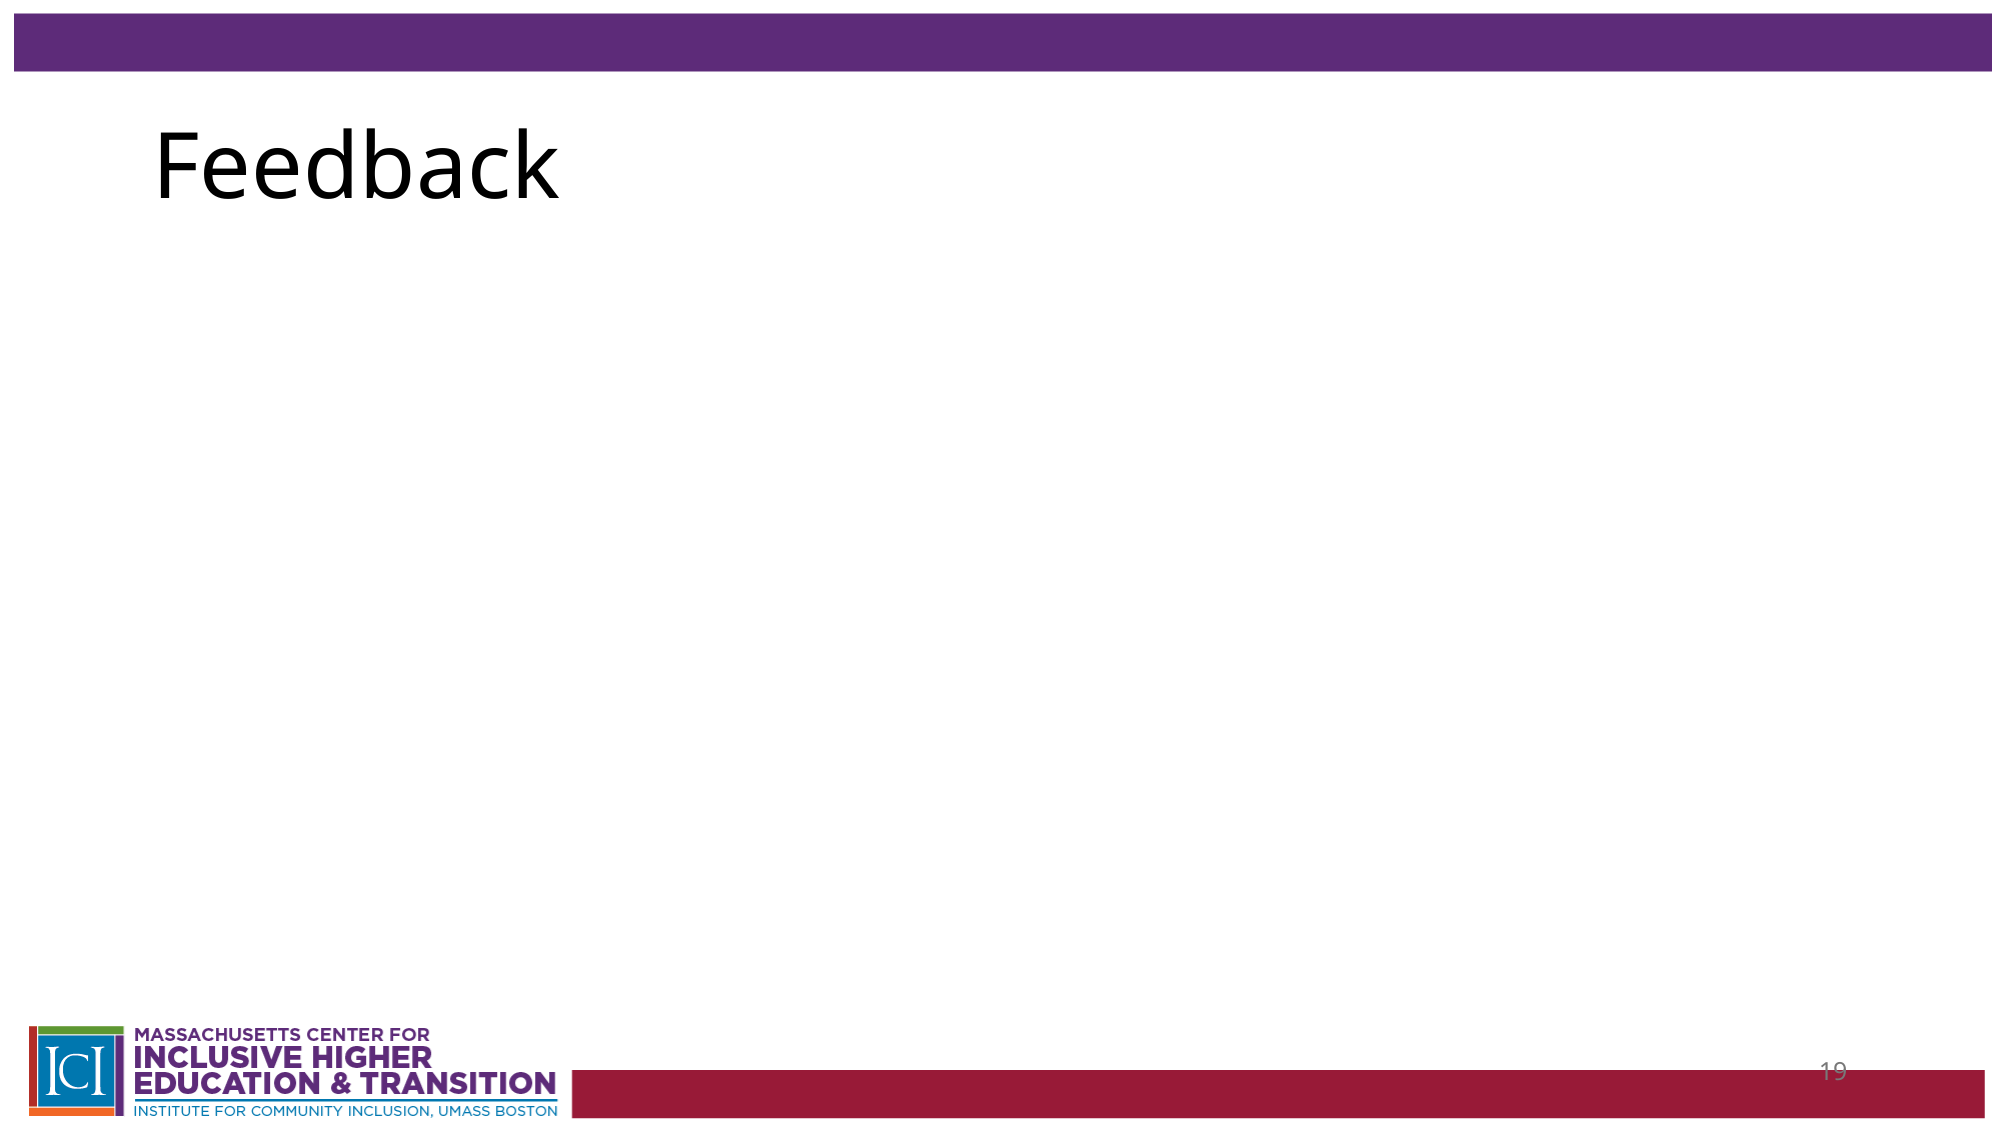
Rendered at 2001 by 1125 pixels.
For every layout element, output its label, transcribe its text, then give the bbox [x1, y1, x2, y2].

title Feedback [137, 59, 1863, 278]
picture [1, 10, 2000, 1125]
slide_number 19 [1412, 1042, 1863, 1103]
